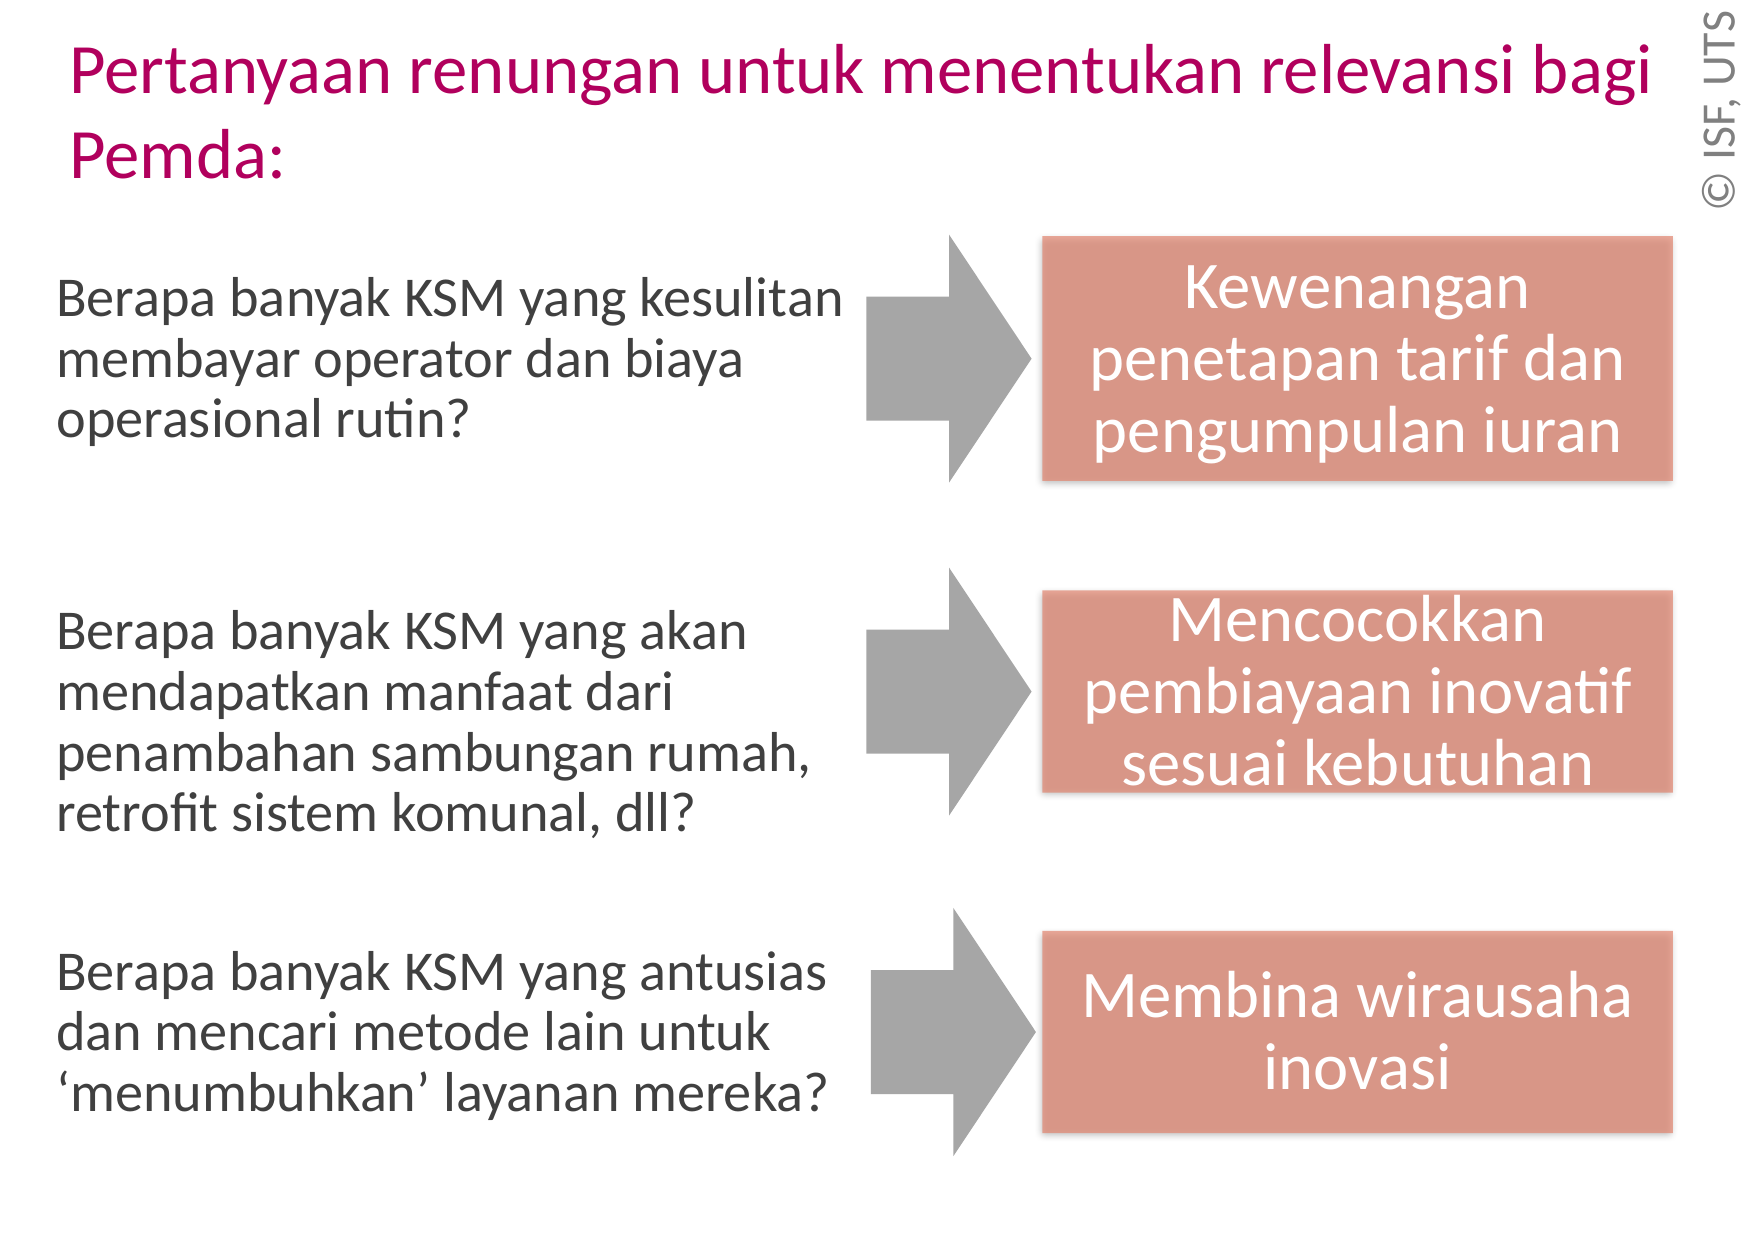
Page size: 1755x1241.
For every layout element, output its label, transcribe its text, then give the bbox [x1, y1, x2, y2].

text_box Berapa banyak KSM yang antusias dan mencari metode lain untuk ‘menumbuhkan’ layanan mereka? [39, 932, 886, 1133]
text_box Pertanyaan renungan untuk menentukan relevansi bagi Pemda: [52, 28, 1697, 188]
text_box [867, 232, 1034, 485]
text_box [1041, 930, 1674, 1134]
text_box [1041, 235, 1674, 482]
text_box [1041, 590, 1674, 793]
text_box Berapa banyak KSM yang akan mendapatkan manfaat dari penambahan sambungan rumah, retrofit sistem komunal, dll? [39, 592, 886, 853]
text_box Berapa banyak KSM yang kesulitan membayar operator dan biaya operasional rutin? [39, 259, 867, 459]
text_box [886, 565, 1034, 818]
text_box [886, 905, 1035, 1159]
